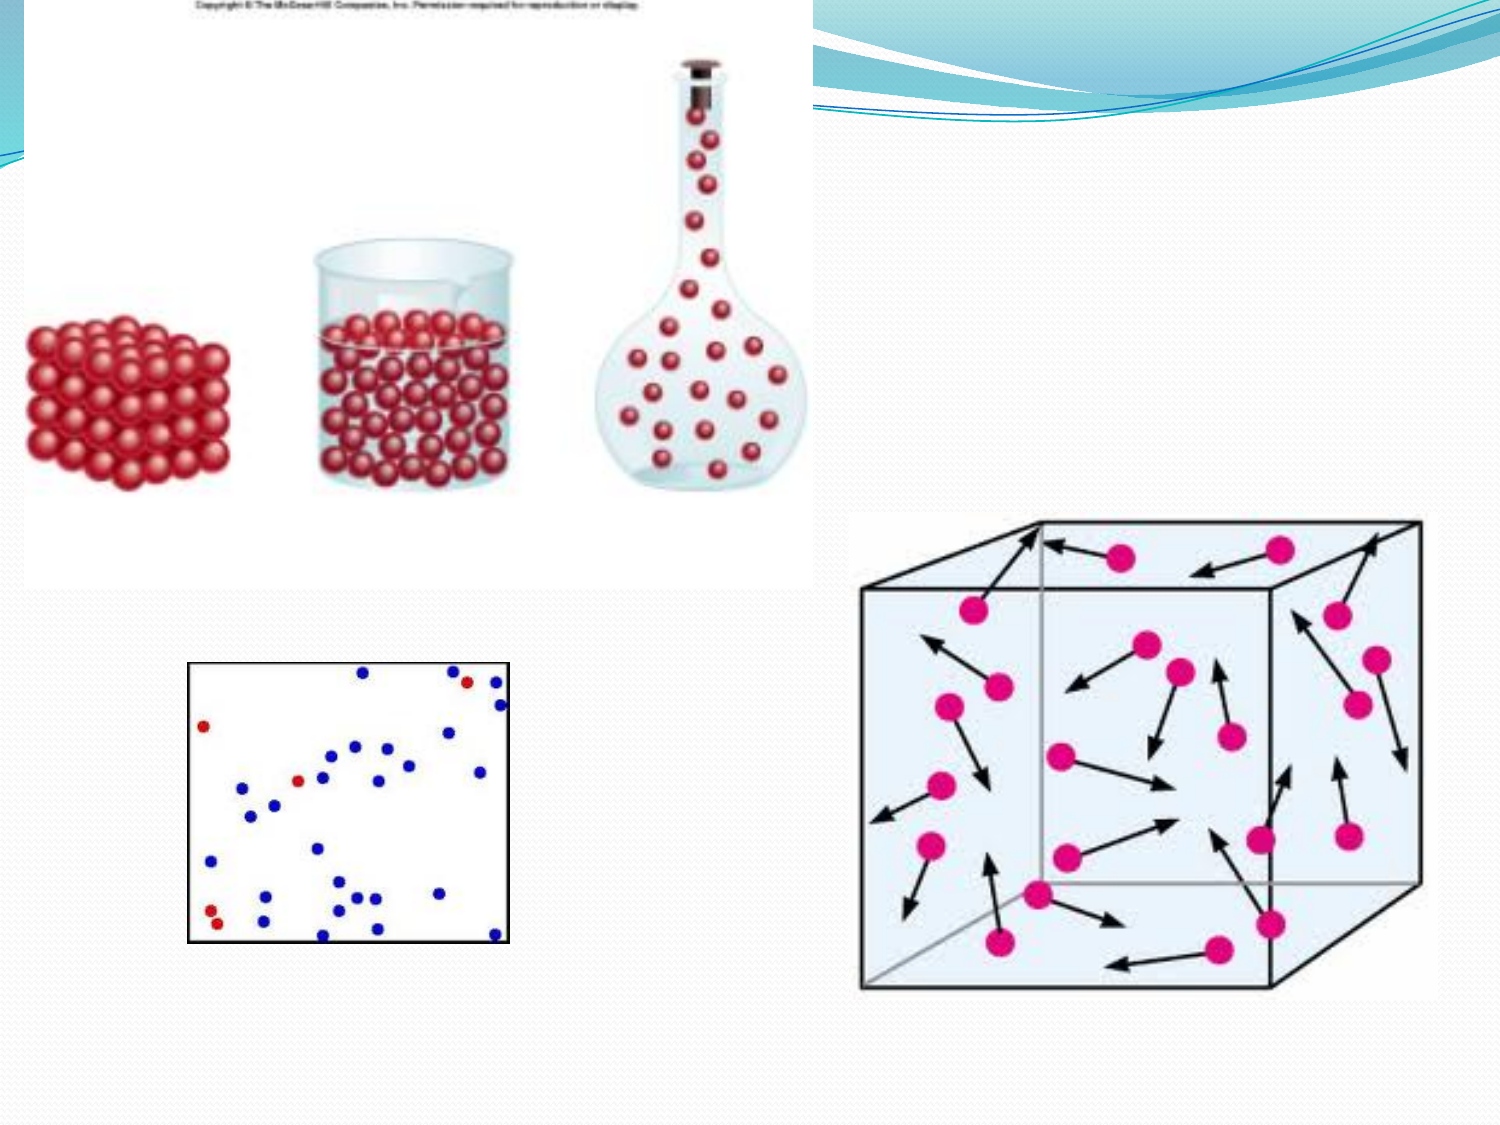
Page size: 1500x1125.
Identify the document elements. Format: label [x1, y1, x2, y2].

picture [849, 512, 1438, 1001]
picture [187, 662, 510, 944]
picture [24, 0, 813, 588]
